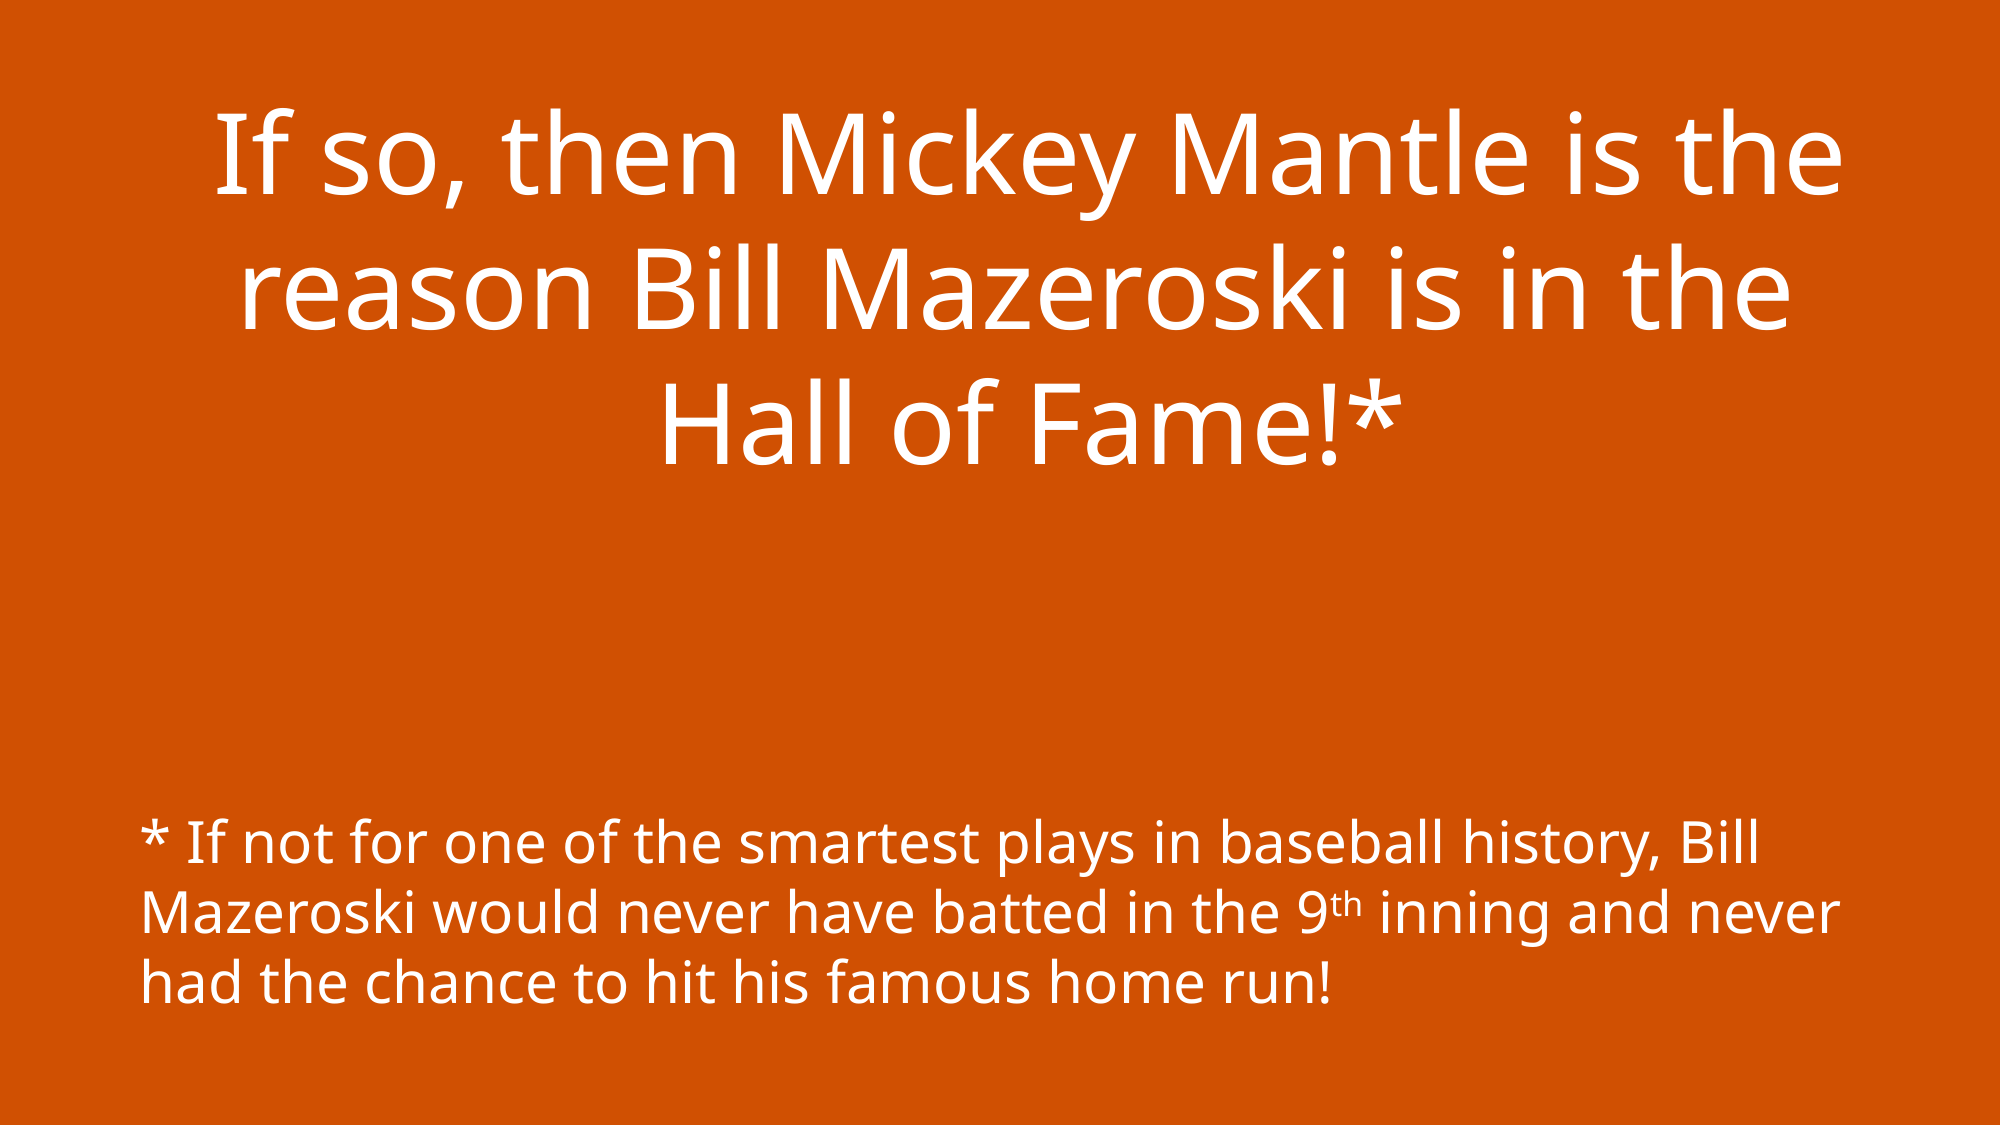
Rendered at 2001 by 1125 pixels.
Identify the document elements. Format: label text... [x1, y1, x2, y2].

text_box * If not for one of the smartest plays in baseball history, Bill Mazeroski would never have batted in the 9th inning and never had the chance to hit his famous home run! [125, 797, 1875, 1023]
text_box If so, then Mickey Mantle is the reason Bill Mazeroski is in the Hall of Fame!* [124, 74, 1938, 495]
